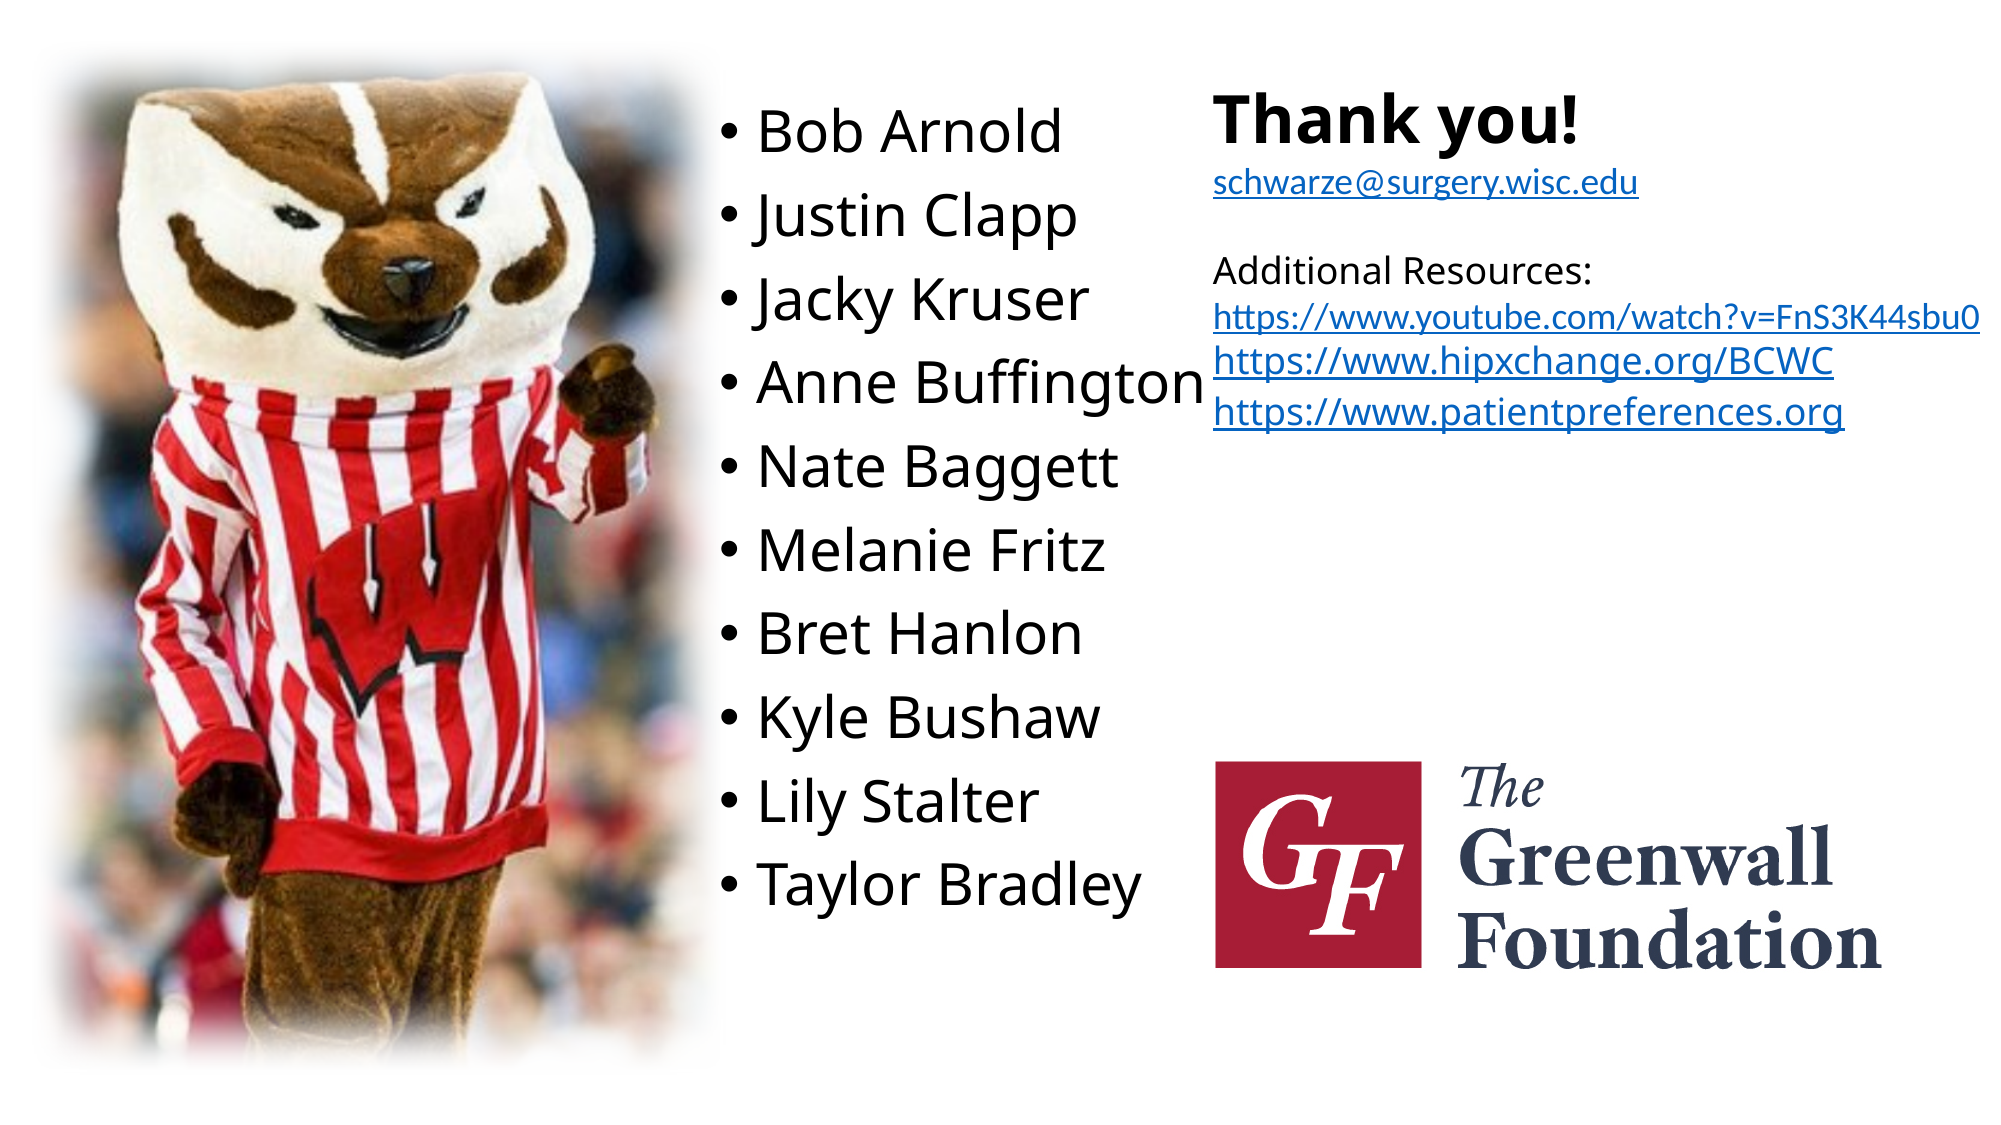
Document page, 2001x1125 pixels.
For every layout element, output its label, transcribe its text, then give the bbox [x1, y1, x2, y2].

text_box Thank you! schwarze@surgery.wisc.edu Additional Resources: https://www.youtube.com/watch?v=FnS3K44sbu0 https://www.hipxchange.org/BCWC https://www.patientpreferences.org [1198, 69, 1996, 582]
picture [1169, 676, 1927, 1056]
list Bob Arnold Justin Clapp Jacky Kruser Anne Buffington Nate Baggett Melanie Fritz Bret Hanlon Kyle Bushaw Lily Stalter Taylor Bradley [704, 94, 1483, 1095]
picture [35, 44, 721, 1070]
